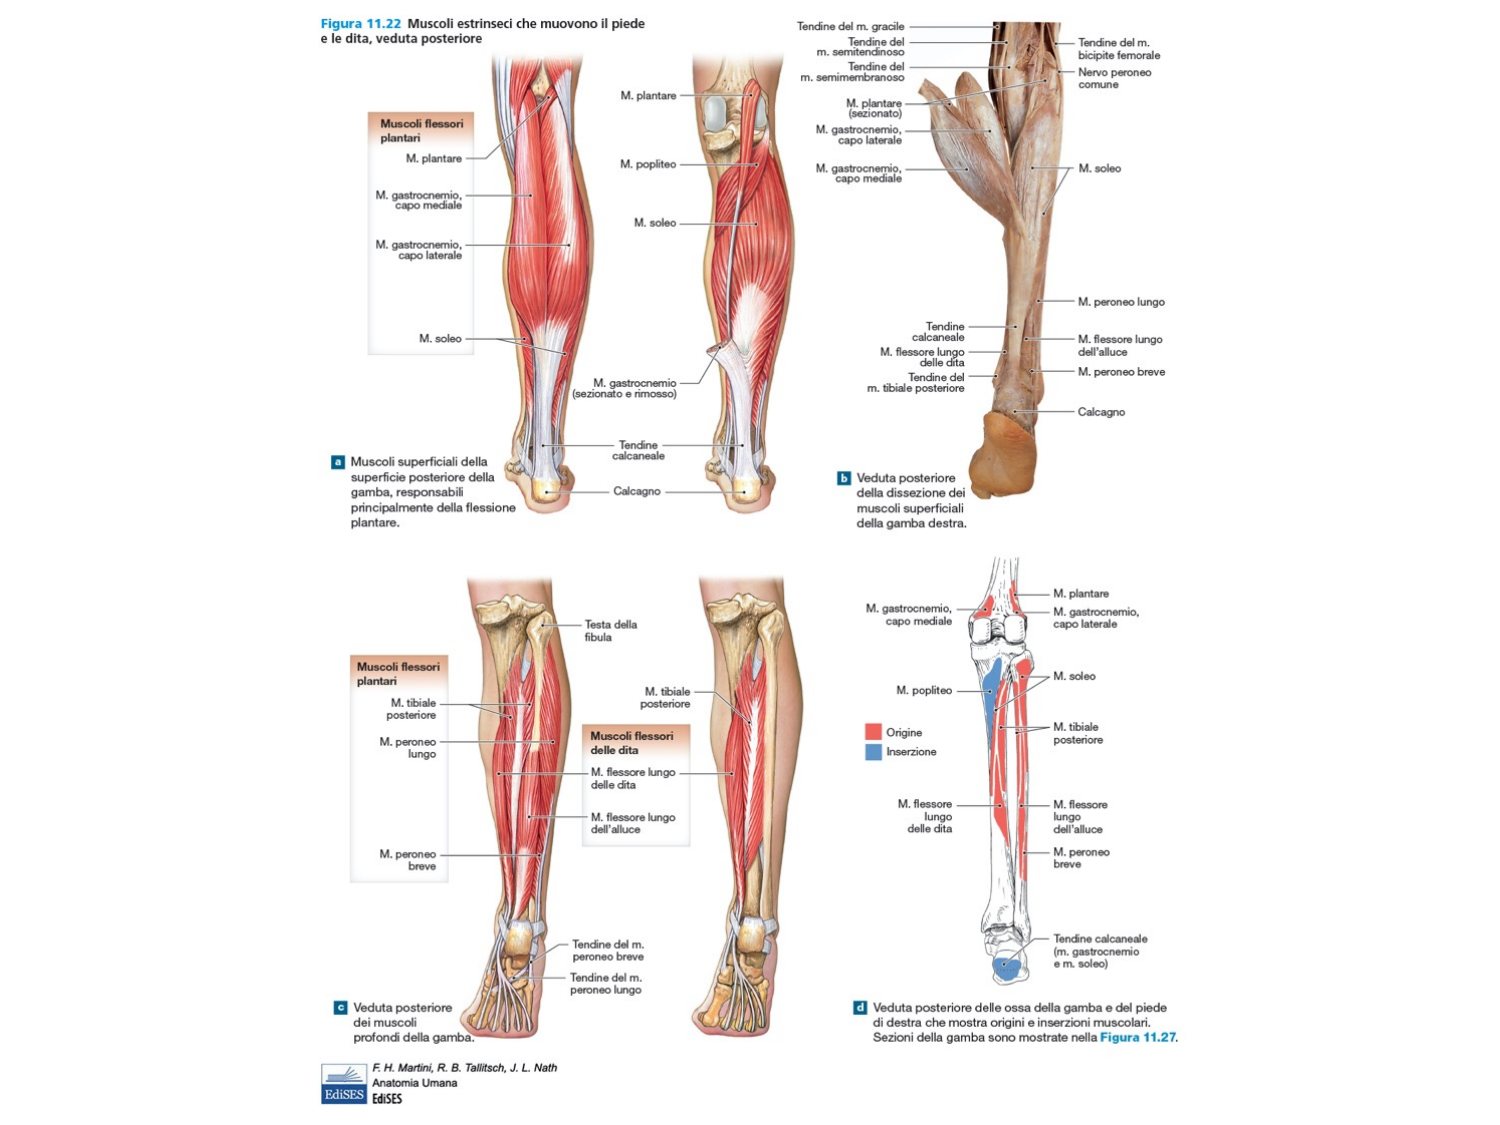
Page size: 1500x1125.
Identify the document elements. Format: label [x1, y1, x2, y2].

picture [302, 0, 1198, 1125]
